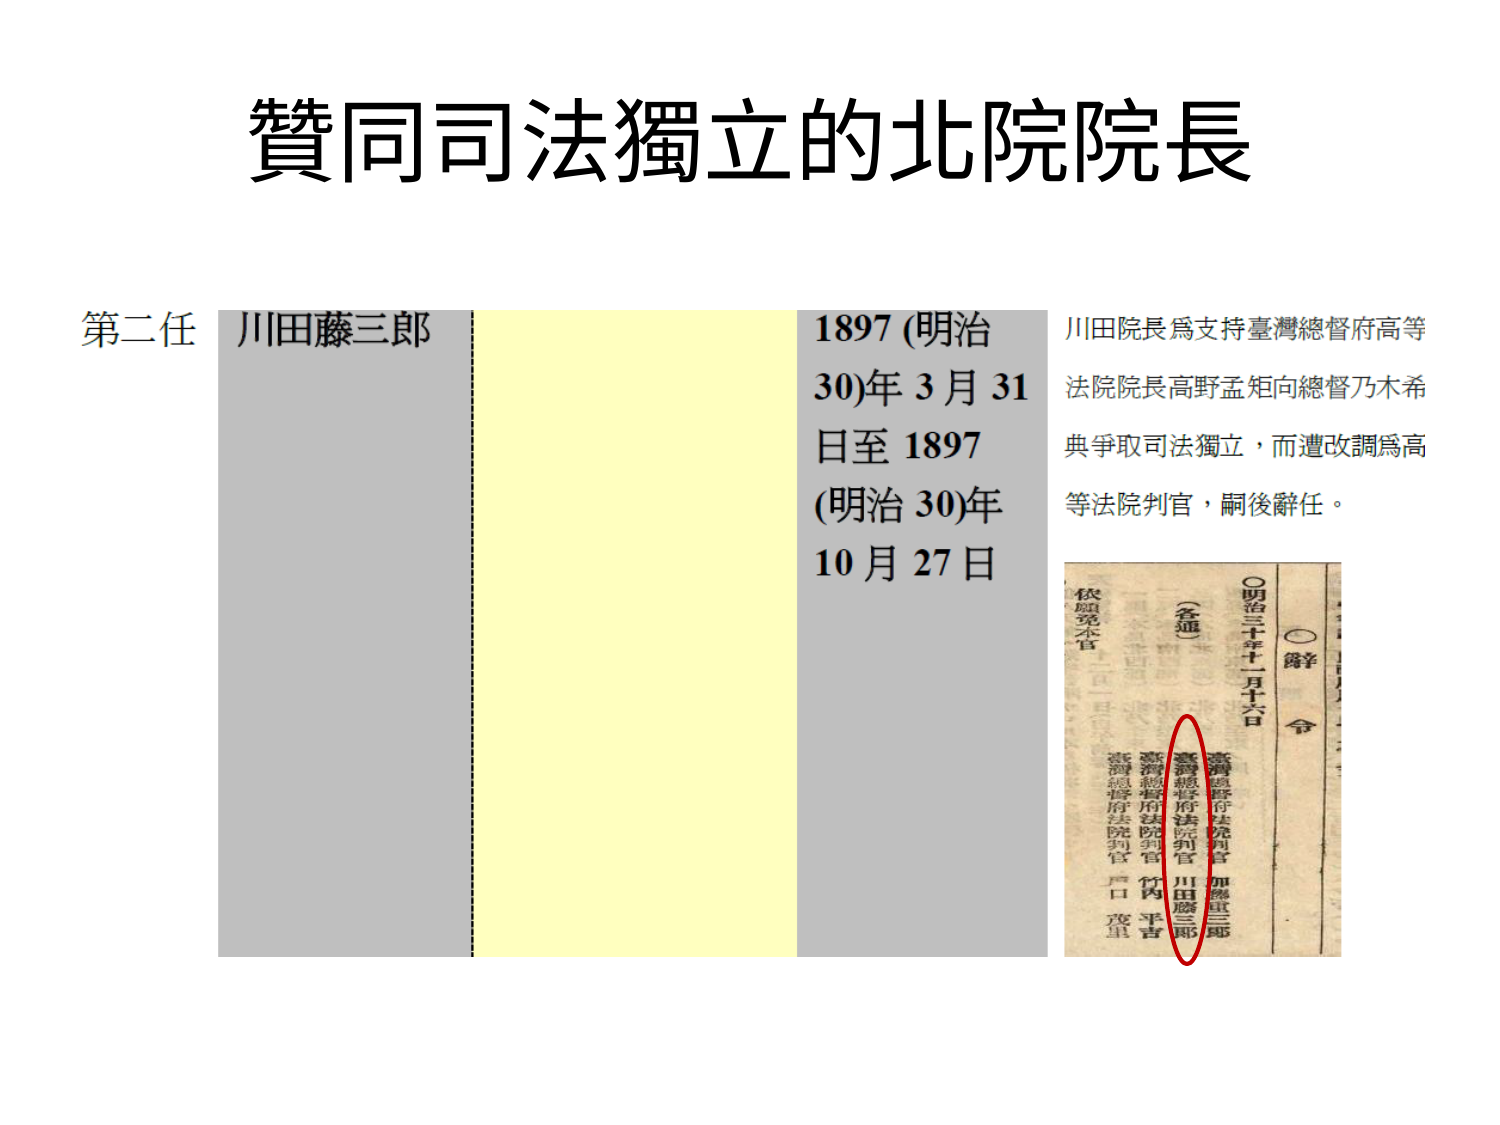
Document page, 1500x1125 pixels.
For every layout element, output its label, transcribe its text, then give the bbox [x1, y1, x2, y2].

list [74, 310, 1426, 957]
title 贊同司法獨立的北院院長 [75, 45, 1425, 233]
